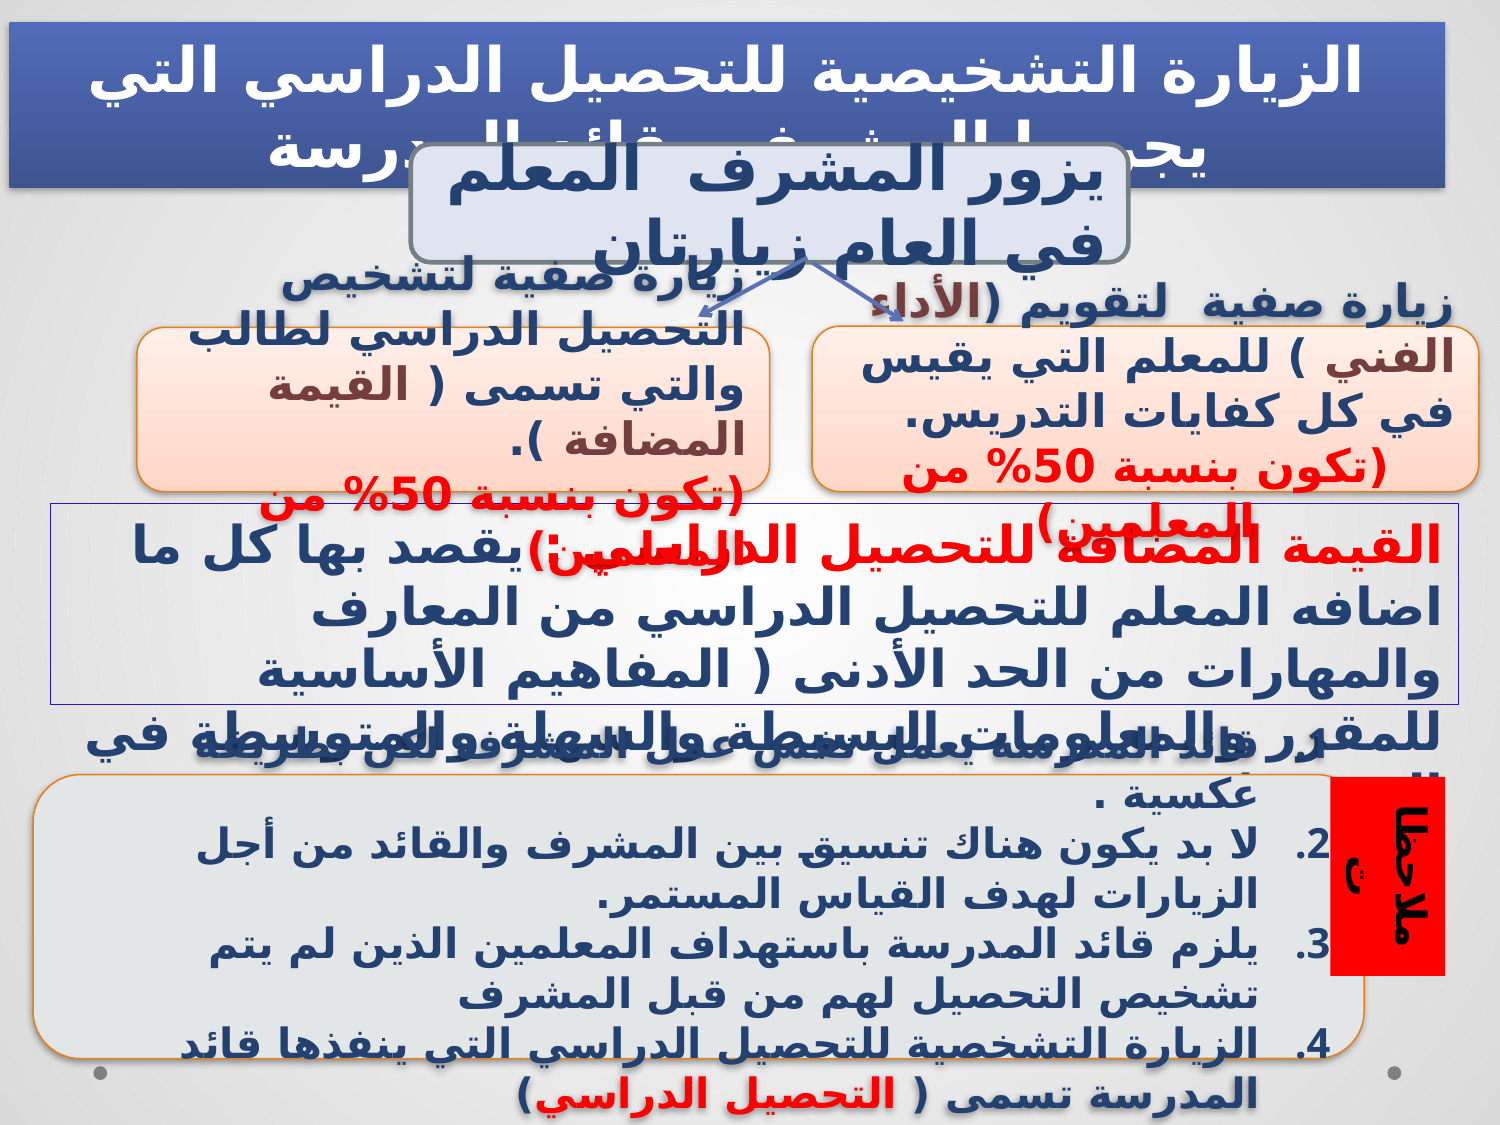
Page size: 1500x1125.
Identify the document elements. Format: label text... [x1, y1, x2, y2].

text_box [811, 262, 904, 322]
text_box زيارة صفية لتقويم (الأداء الفني ) للمعلم التي يقيس في كل كفايات التدريس. (تكون بنسبة 50% من المعلمين) [811, 325, 1480, 493]
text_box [697, 257, 808, 317]
text_box زيارة صفية لتشخيص التحصيل الدراسي لطالب والتي تسمى ( القيمة المضافة ). (تكون بنسبة 50% من المعلمين) [136, 326, 771, 493]
list القيمة المضافة للتحصيل الدراسي : يقصد بها كل ما اضافه المعلم للتحصيل الدراسي من المعارف والمهارات من الحد الأدنى ( المفاهيم الأساسية للمقرر والمعلومات البسيطة والسهلة والمتوسطة في المقرر ) . [50, 503, 1459, 705]
text_box ملاحظات [1330, 776, 1446, 976]
text_box الزيارة التشخيصية للتحصيل الدراسي التي يجريها المشرف وقائد المدرسة [9, 22, 1446, 188]
text_box قائد المدرسة يعمل نفس عمل المشرف لكن بطريقة عكسية . لا بد يكون هناك تنسيق بين المشرف والقائد من أجل الزيارات لهدف القياس المستمر. يلزم قائد المدرسة باستهداف المعلمين الذين لم يتم تشخيص التحصيل لهم من قبل المشرف الزيارة التشخصية للتحصيل الدراسي التي ينفذها قائد المدرسة تسمى ( التحصيل الدراسي) [32, 773, 1365, 1060]
text_box يزور المشرف المعلم في العام زيارتان [408, 141, 1131, 265]
